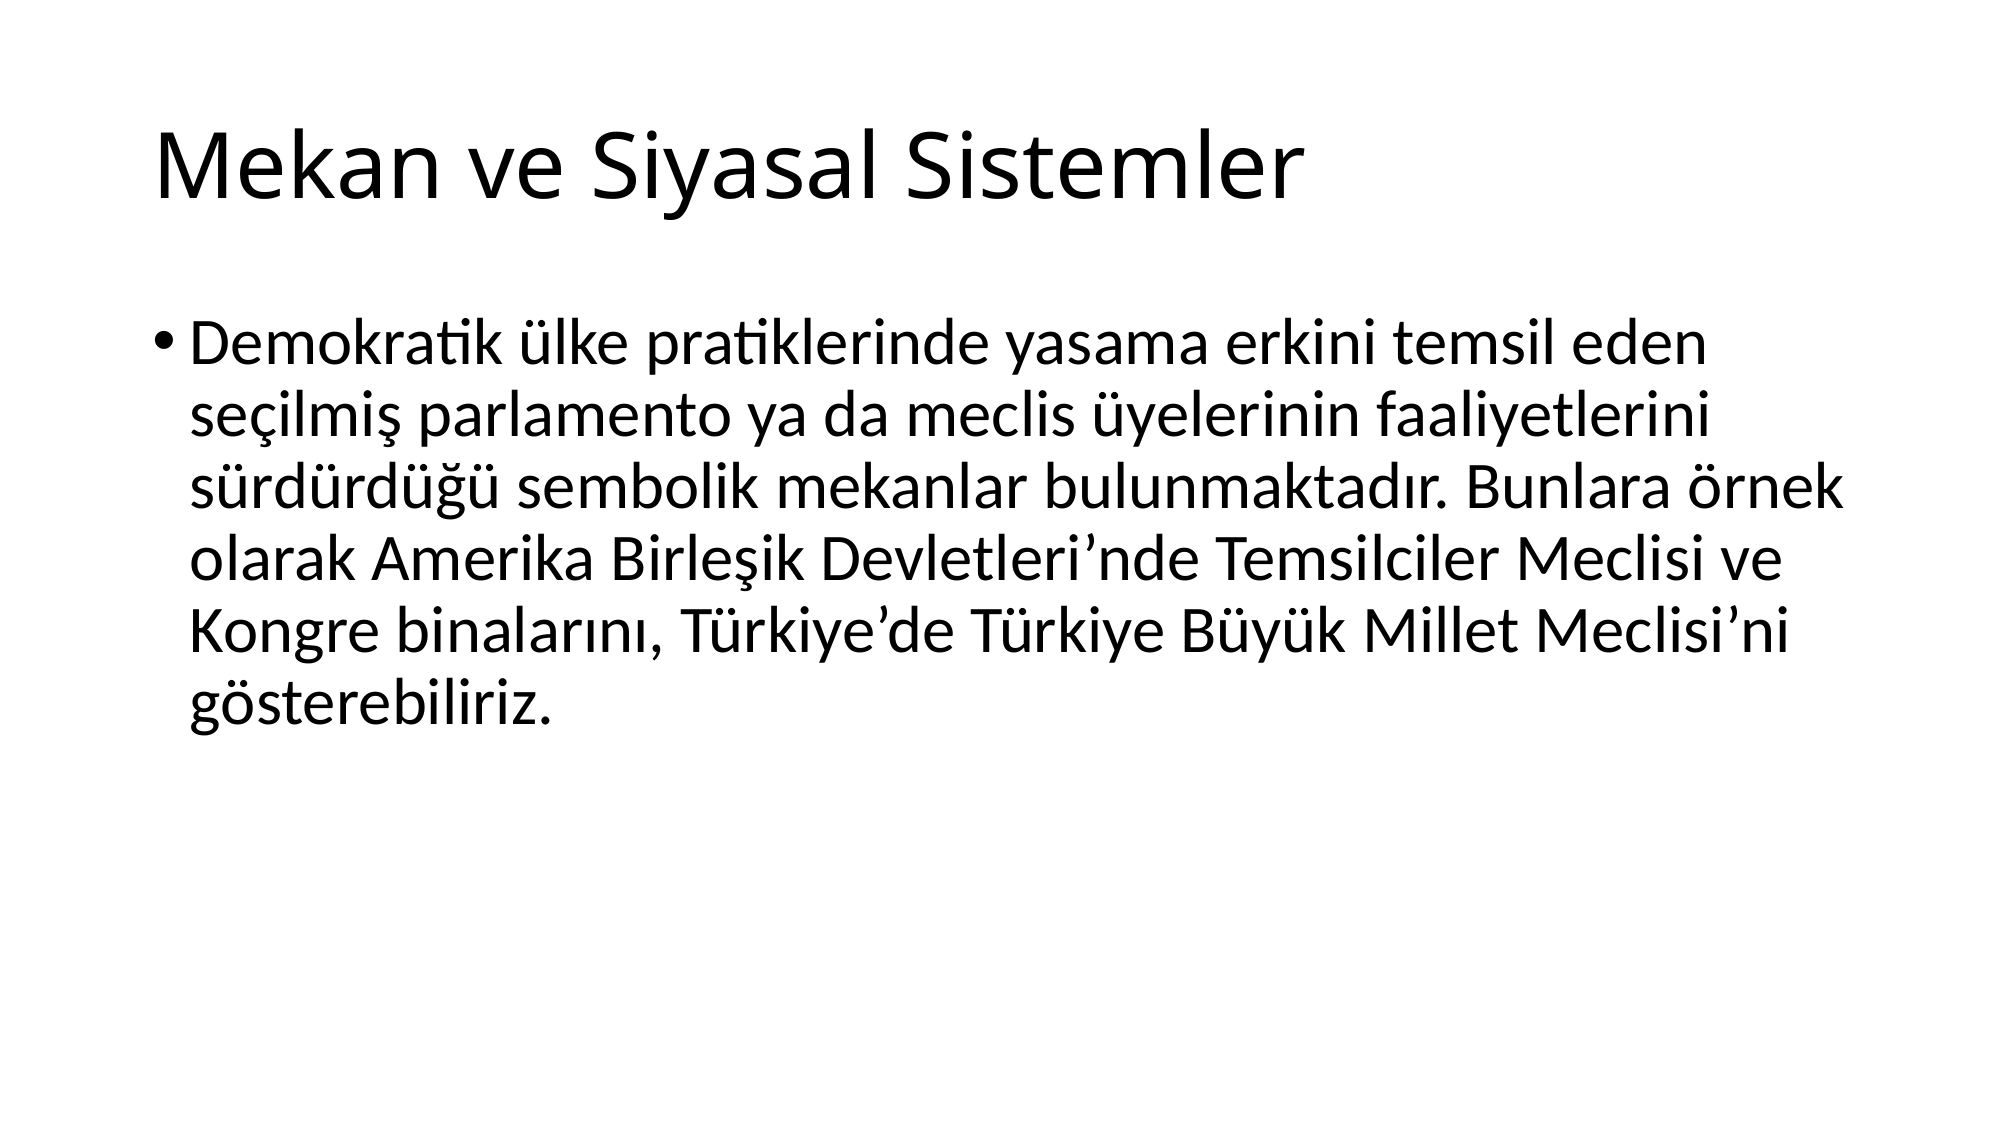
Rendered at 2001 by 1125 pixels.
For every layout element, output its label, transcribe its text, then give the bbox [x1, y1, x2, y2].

list Demokratik ülke pratiklerinde yasama erkini temsil eden seçilmiş parlamento ya da meclis üyelerinin faaliyetlerini sürdürdüğü sembolik mekanlar bulunmaktadır. Bunlara örnek olarak Amerika Birleşik Devletleri’nde Temsilciler Meclisi ve Kongre binalarını, Türkiye’de Türkiye Büyük Millet Meclisi’ni gösterebiliriz. [137, 299, 1863, 1014]
title Mekan ve Siyasal Sistemler [137, 59, 1863, 278]
